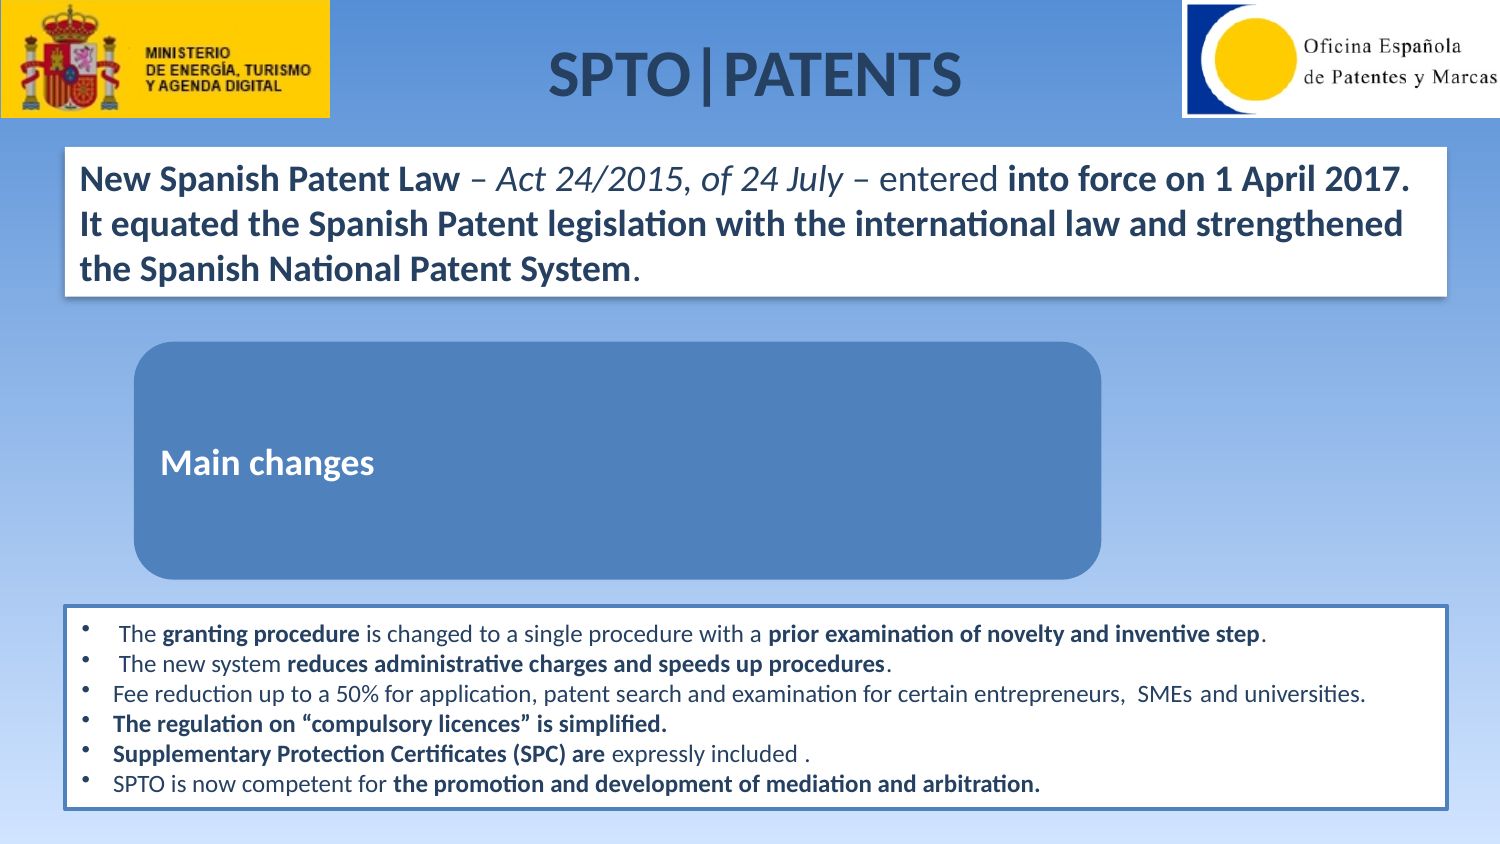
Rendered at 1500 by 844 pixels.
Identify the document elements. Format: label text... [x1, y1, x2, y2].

picture [1, 0, 312, 118]
title SPTO|PATENTS [312, 0, 1199, 141]
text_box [64, 315, 1448, 810]
picture [1199, 0, 1500, 118]
text_box New Spanish Patent Law – Act 24/2015, of 24 July – entered into force on 1 April 2017. It equated the Spanish Patent legislation with the international law and strengthened the Spanish National Patent System. [64, 146, 1447, 297]
